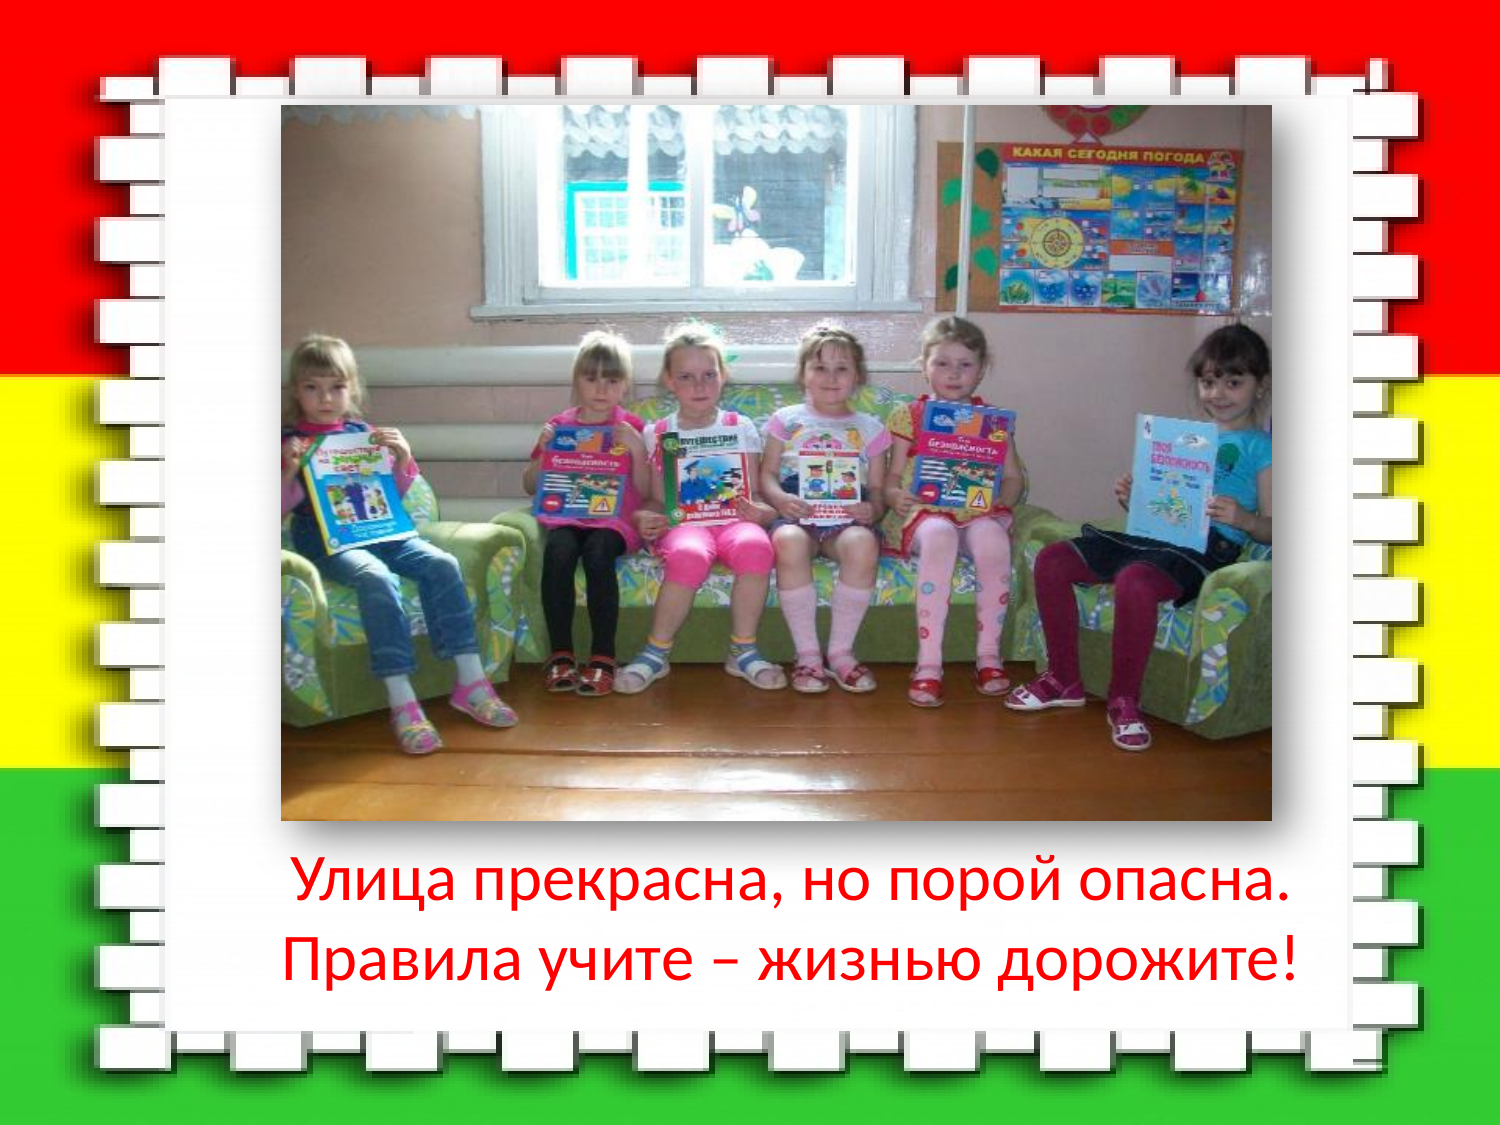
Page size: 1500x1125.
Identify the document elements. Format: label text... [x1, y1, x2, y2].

picture [0, 0, 1500, 1125]
title Улица прекрасна, но порой опасна. Правила учите – жизнью дорожите! [116, 820, 1467, 1008]
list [281, 105, 1272, 821]
